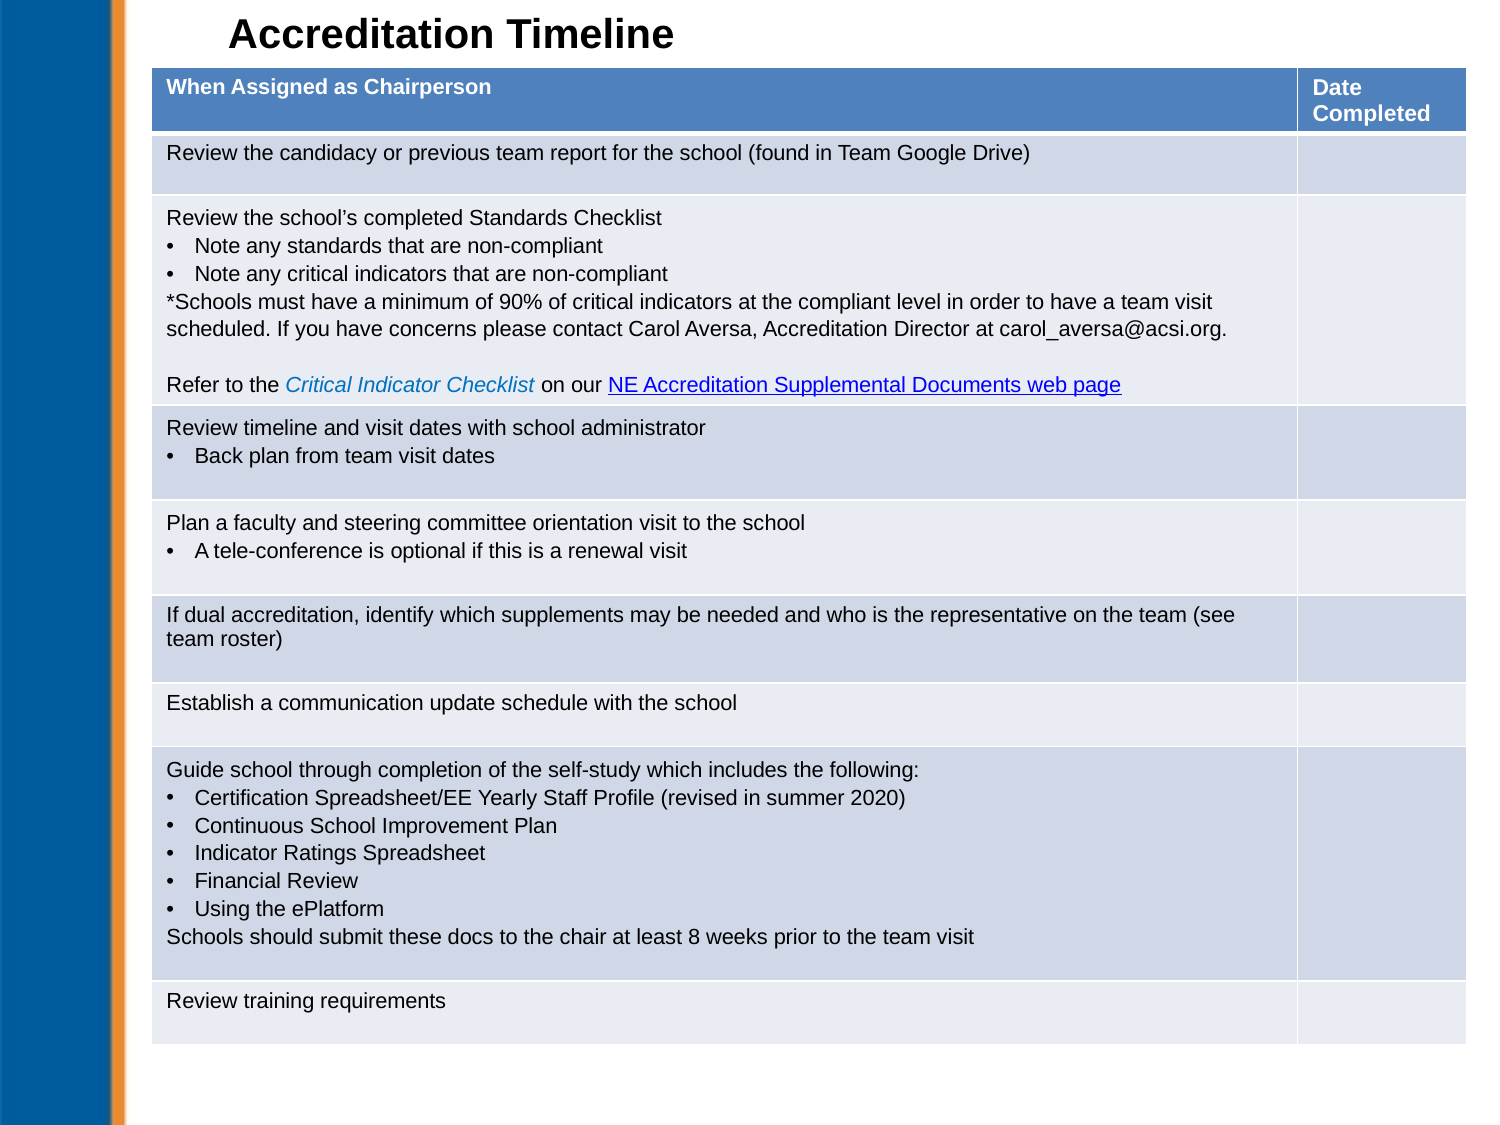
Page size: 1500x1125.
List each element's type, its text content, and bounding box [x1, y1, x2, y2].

table_cell Review timeline and visit dates with school administrator Back plan from team visit dates [152, 406, 1297, 499]
table_cell [1298, 136, 1466, 194]
table_cell Review the candidacy or previous team report for the school (found in Team Google Drive) [152, 136, 1297, 194]
table_cell Plan a faculty and steering committee orientation visit to the school A tele-conference is optional if this is a renewal visit [152, 501, 1297, 594]
table_cell Guide school through completion of the self-study which includes the following: Certification Spreadsheet/EE Yearly Staff Profile (revised in summer 2020) Continuous School Improvement Plan Indicator Ratings Spreadsheet Financial Review Using the ePlatform Schools should submit these docs to the chair at least 8 weeks prior to the team visit [152, 747, 1297, 980]
table_cell Review the school’s completed Standards Checklist Note any standards that are non-compliant Note any critical indicators that are non-compliant *Schools must have a minimum of 90% of critical indicators at the compliant level in order to have a team visit scheduled. If you have concerns please contact Carol Aversa, Accreditation Director at carol_aversa@acsi.org. Refer to the Critical Indicator Checklist on our NE Accreditation Supplemental Documents web page [152, 196, 1297, 404]
table_cell [1298, 406, 1466, 499]
table_cell [1298, 596, 1466, 682]
table_header When Assigned as Chairperson [152, 68, 1297, 131]
title Accreditation Timeline [213, 0, 1425, 67]
table_cell Review training requirements [152, 982, 1297, 1044]
table_cell Establish a communication update schedule with the school [152, 684, 1297, 746]
table_cell If dual accreditation, identify which supplements may be needed and who is the representative on the team (see team roster) [152, 596, 1297, 682]
picture [0, 0, 1500, 1125]
table_cell [1298, 501, 1466, 594]
table_header Date Completed [1298, 68, 1466, 131]
table_cell [1298, 747, 1466, 980]
table_cell [1298, 684, 1466, 746]
table_cell [1298, 982, 1466, 1044]
table_cell [1298, 196, 1466, 404]
